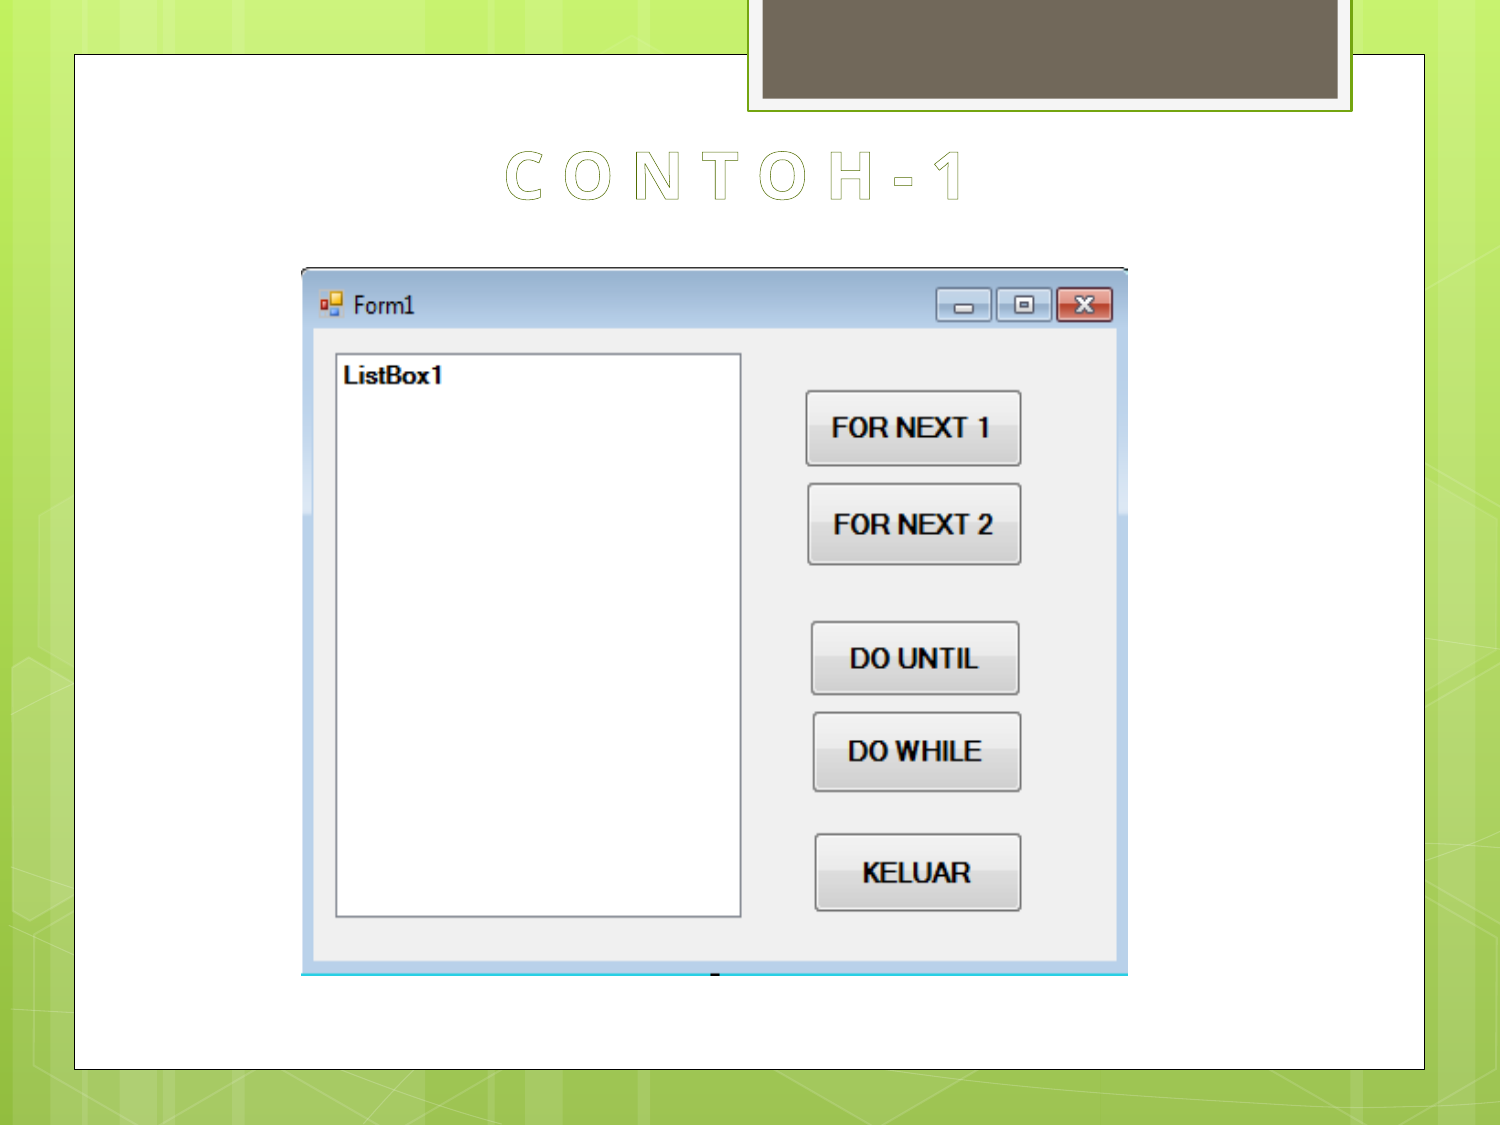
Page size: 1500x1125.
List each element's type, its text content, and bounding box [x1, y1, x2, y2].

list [300, 266, 1129, 977]
title C O N T O H - 1 [159, 125, 1312, 220]
